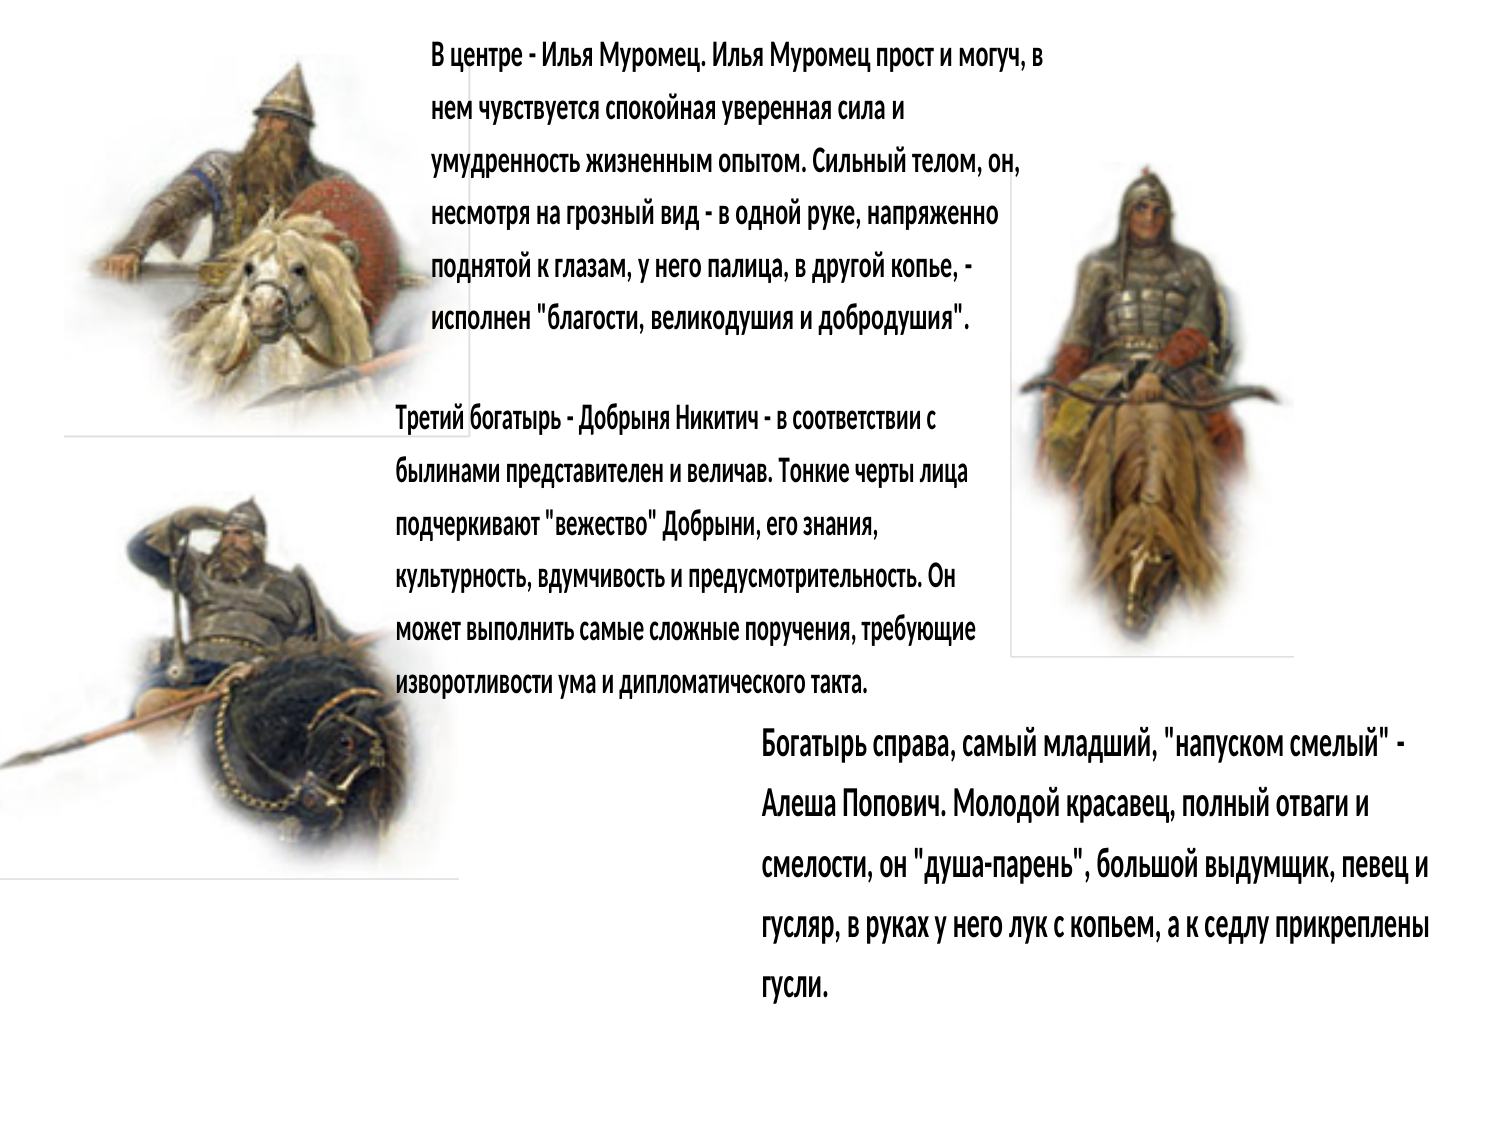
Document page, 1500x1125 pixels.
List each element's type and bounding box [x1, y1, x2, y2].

picture [0, 30, 1436, 1041]
